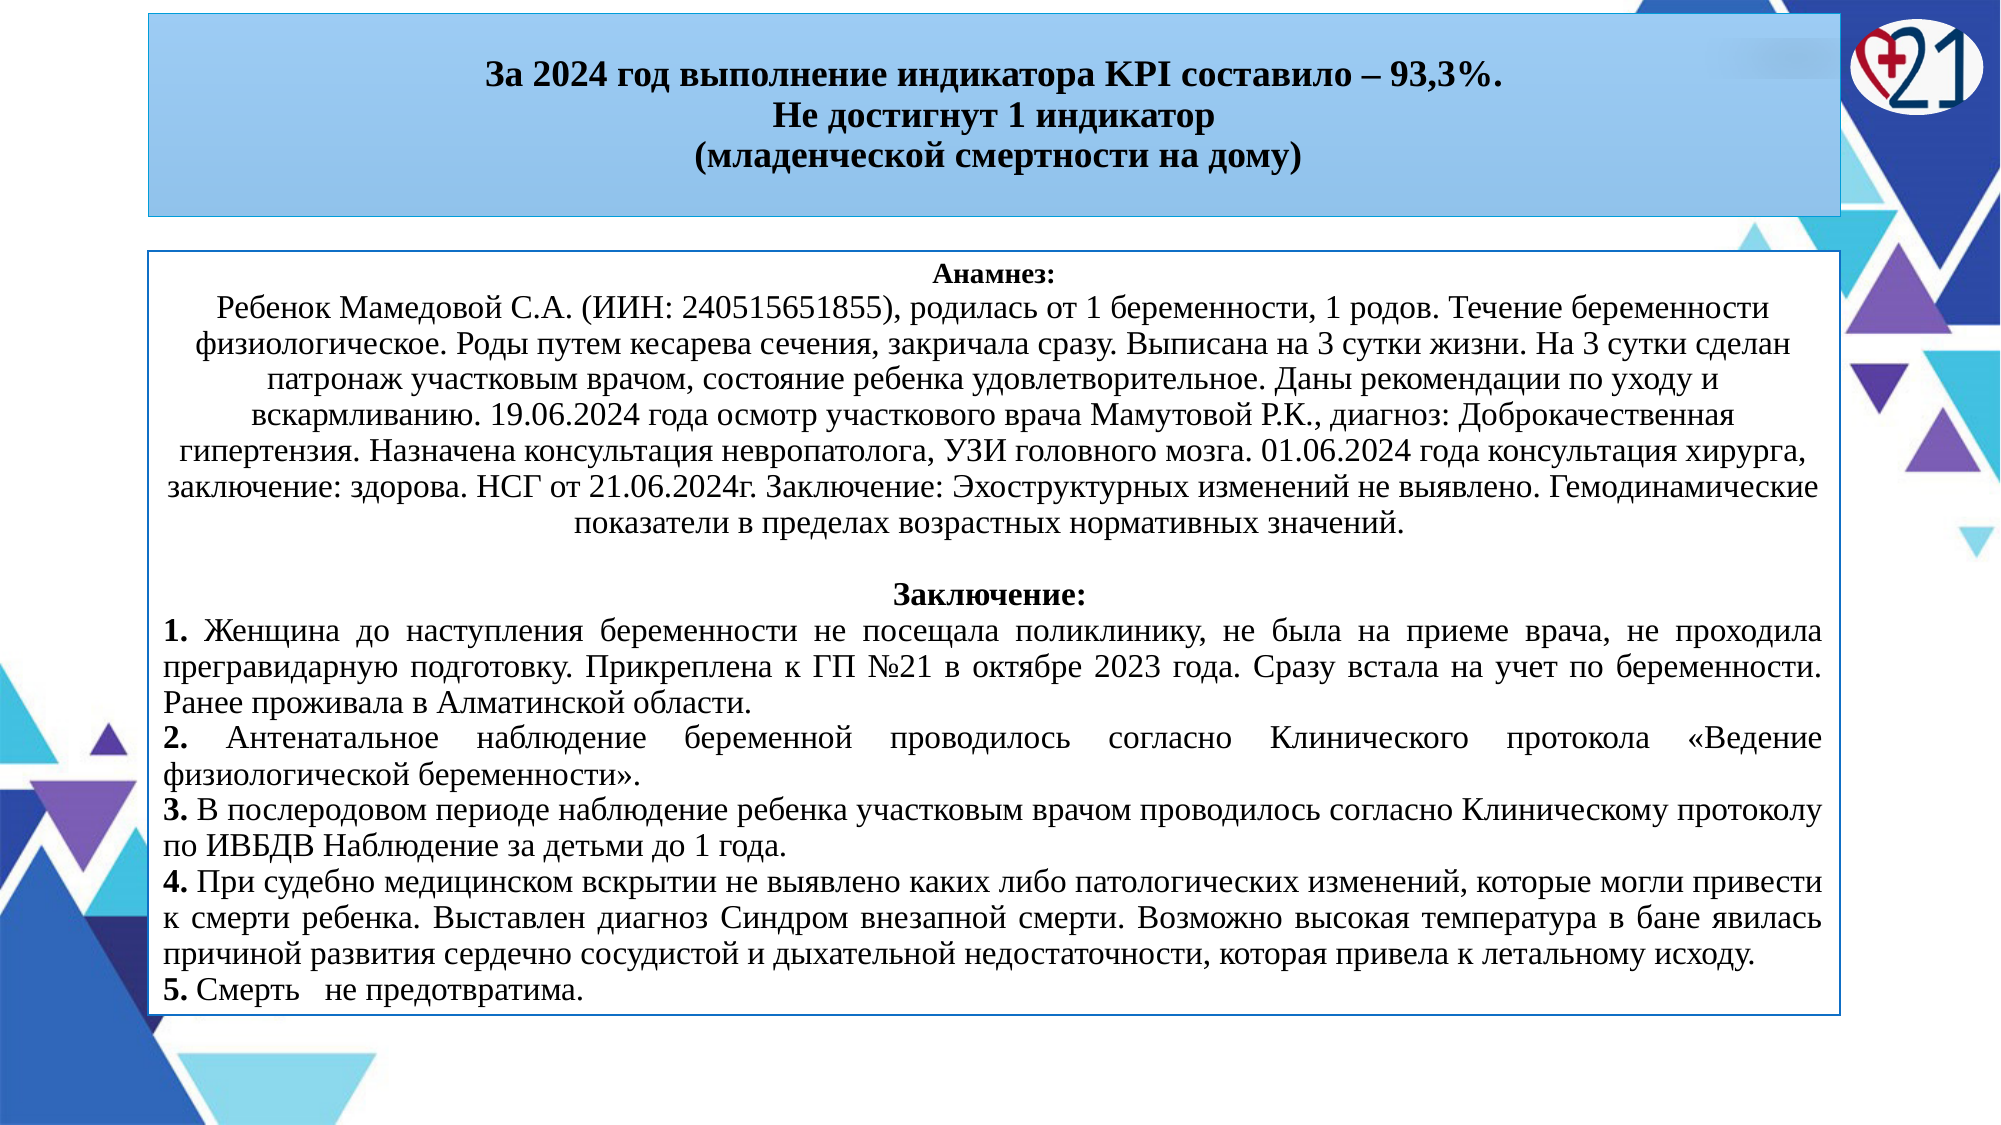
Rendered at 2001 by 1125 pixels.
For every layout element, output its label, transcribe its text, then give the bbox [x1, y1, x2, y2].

picture [0, 0, 2001, 1125]
text_box Анамнез: Ребенок Мамедовой С.А. (ИИН: 240515651855), родилась от 1 беременности, 1 родов. Течение беременности физиологическое. Роды путем кесарева сечения, закричала сразу. Выписана на 3 сутки жизни. На 3 сутки сделан патронаж участковым врачом, состояние ребенка удовлетворительное. Даны рекомендации по уходу и вскармливанию. 19.06.2024 года осмотр участкового врача Мамутовой Р.К., диагноз: Доброкачественная гипертензия. Назначена консультация невропатолога, УЗИ головного мозга. 01.06.2024 года консультация хирурга, заключение: здорова. НСГ от 21.06.2024г. Заключение: Эхоструктурных изменений не выявлено. Гемодинамические показатели в пределах возрастных нормативных значений. Заключение: 1. Женщина до наступления беременности не посещала поликлинику, не была на приеме врача, не проходила прегравидарную подготовку. Прикреплена к ГП №21 в октябре 2023 года. Сразу встала на учет по беременности. Ранее проживала в Алматинской области. 2. Антенатальное наблюдение беременной проводилось согласно Клинического протокола «Ведение физиологической беременности». 3. В послеродовом периоде наблюдение ребенка участковым врачом проводилось согласно Клиническому протоколу по ИВБДВ Наблюдение за детьми до 1 года. 4. При судебно медицинском вскрытии не выявлено каких либо патологических изменений, которые могли привести к смерти ребенка. Выставлен диагноз Синдром внезапной смерти. Возможно высокая температура в бане явилась причиной развития сердечно сосудистой и дыхательной недостаточности, которая привела к летальному исходу. 5. Смерть не предотвратима. [147, 250, 1841, 1016]
title За 2024 год выполнение индикатора KPI составило – 93,3%. Не достигнут 1 индикатор (младенческой смертности на дому) [148, 13, 1841, 217]
